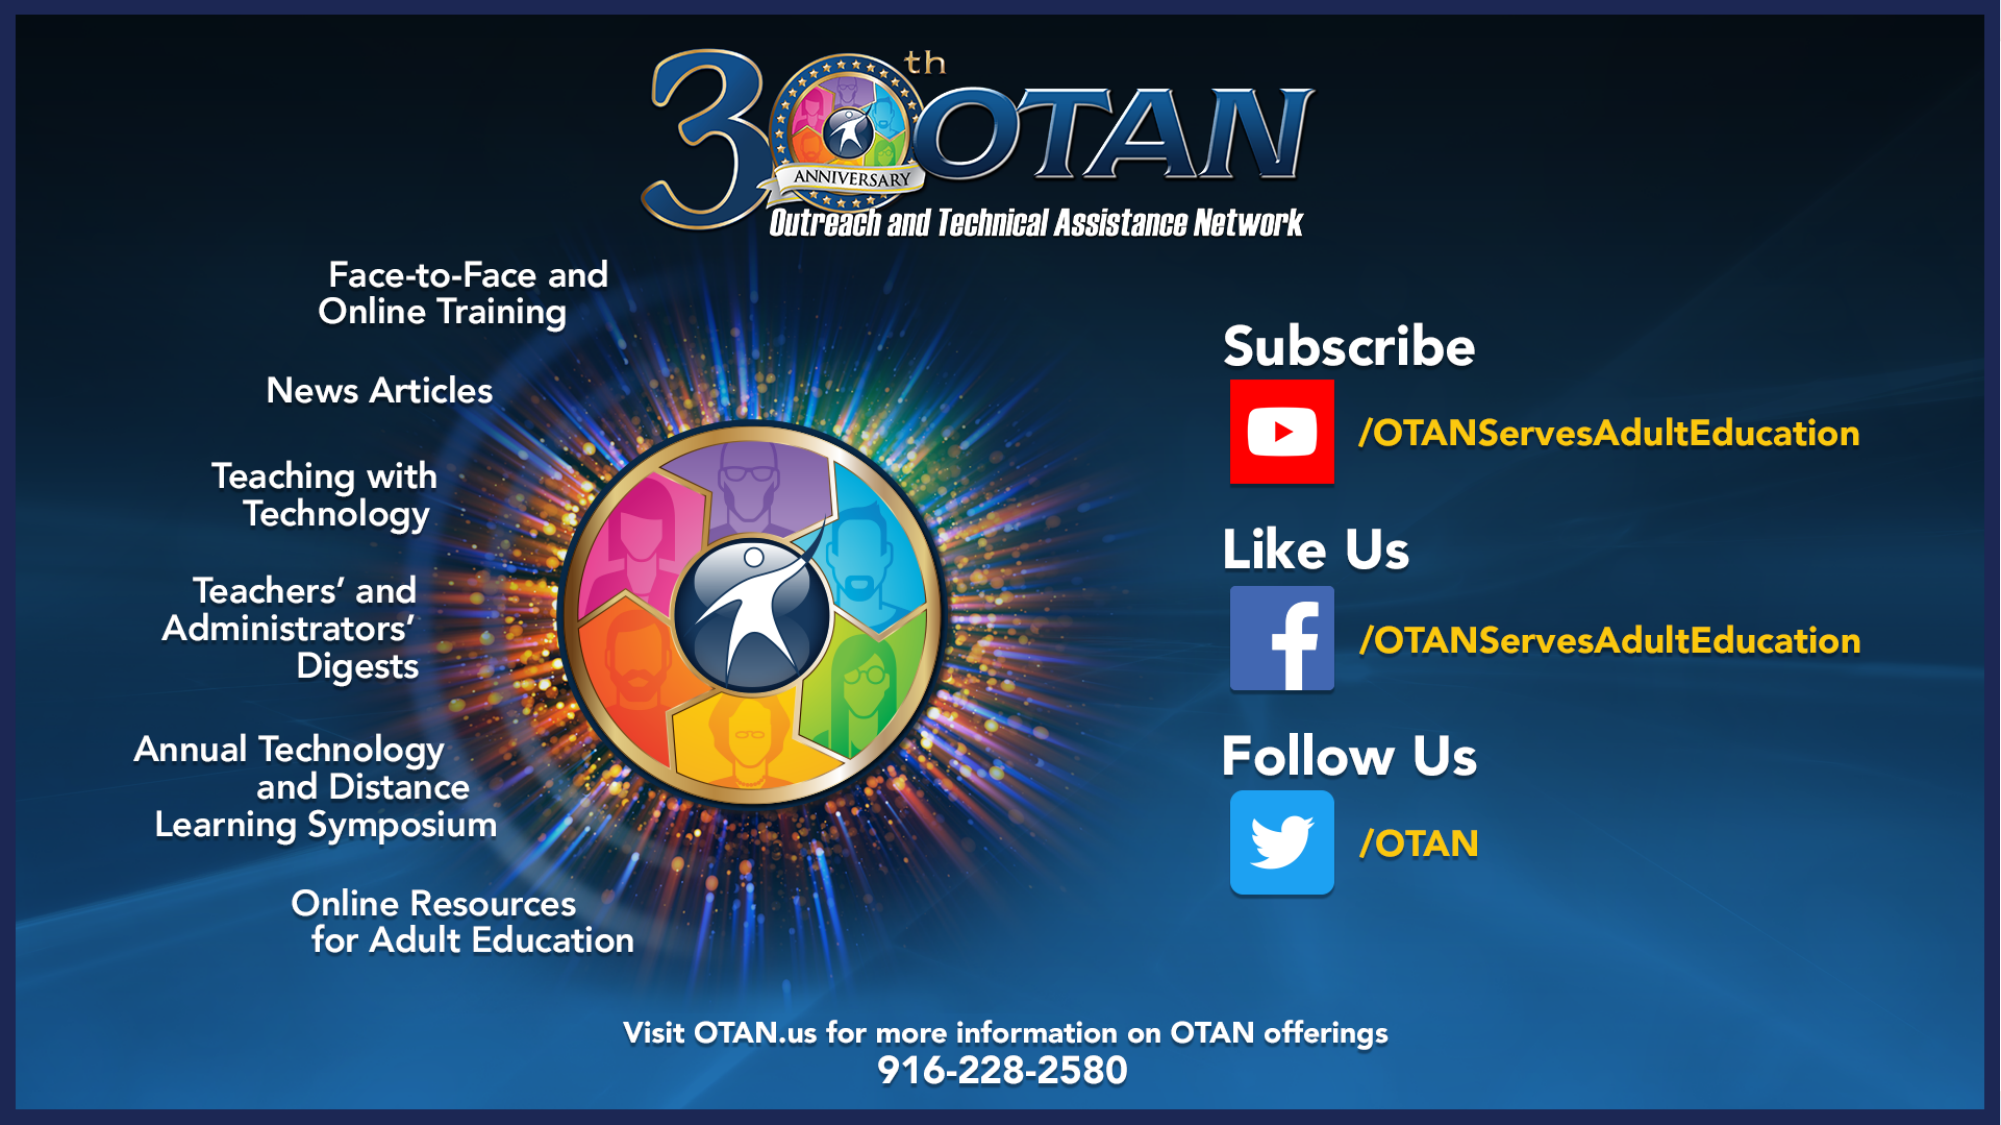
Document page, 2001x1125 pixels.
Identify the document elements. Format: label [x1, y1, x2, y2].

list [0, 0, 2000, 1125]
